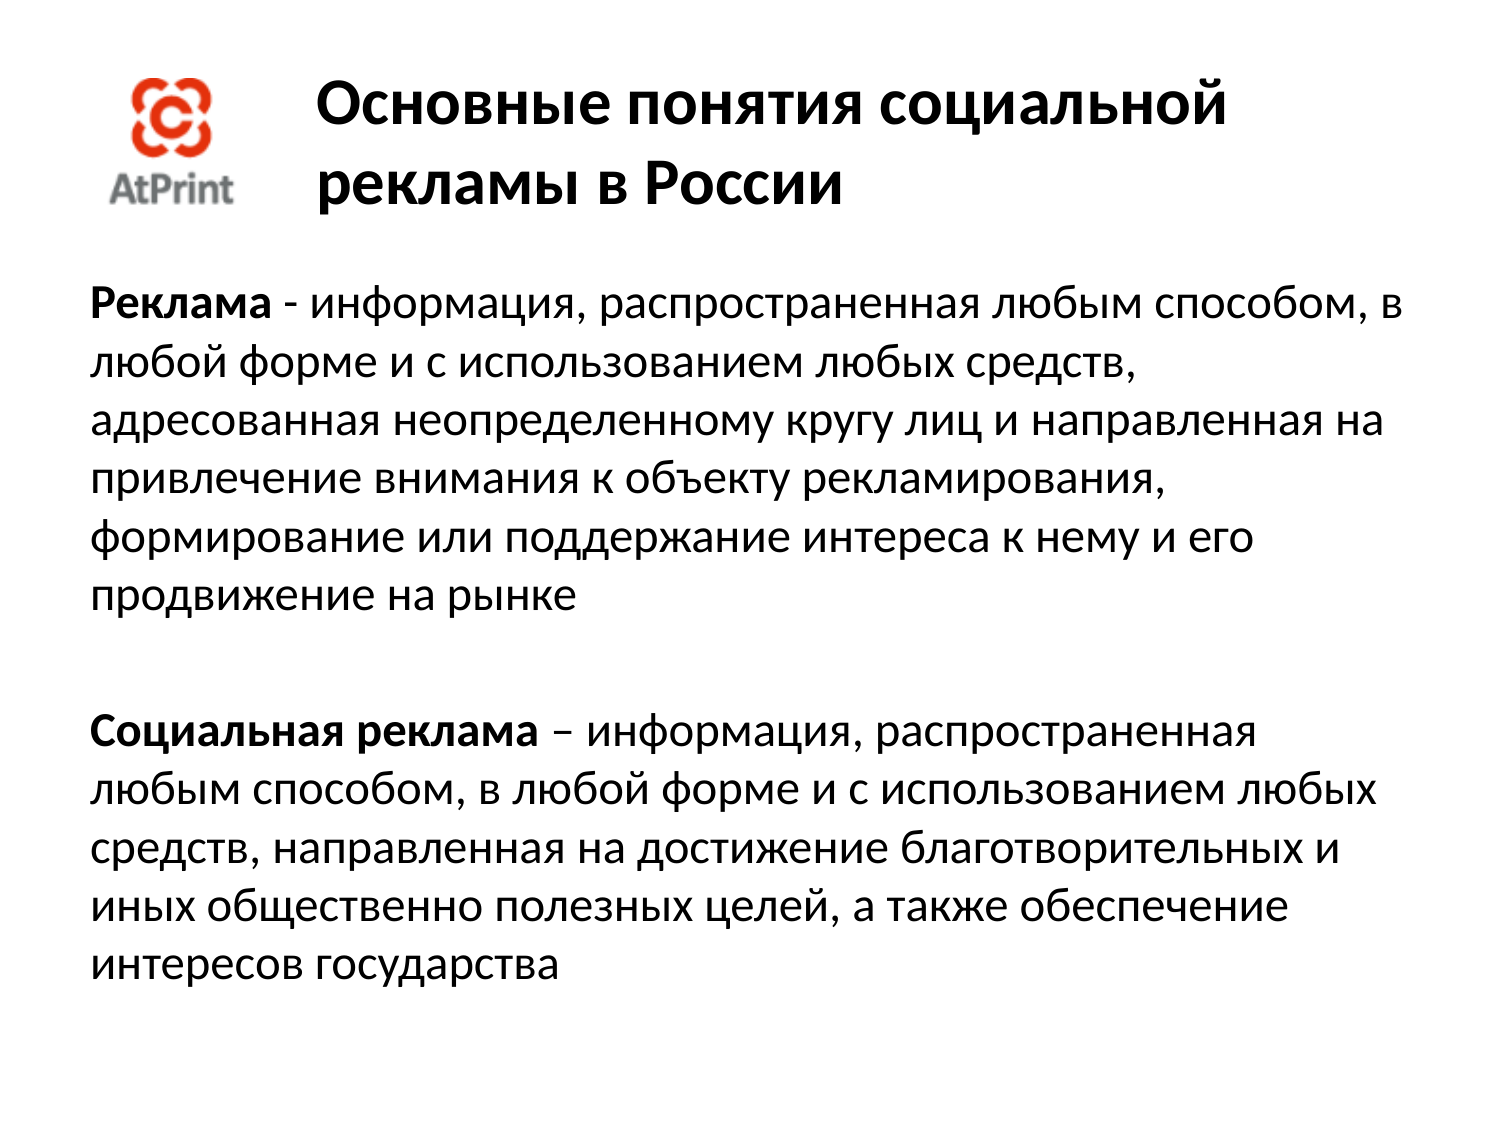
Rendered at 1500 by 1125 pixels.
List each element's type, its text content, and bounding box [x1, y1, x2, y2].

title Основные понятия социальной рекламы в России [301, 42, 1425, 233]
picture [28, 77, 313, 221]
list Реклама - информация, распространенная любым способом, в любой форме и с использованием любых средств, адресованная неопределенному кругу лиц и направленная на привлечение внимания к объекту рекламирования, формирование или поддержание интереса к нему и его продвижение на рынке Социальная реклама – информация, распространенная любым способом, в любой форме и с использованием любых средств, направленная на достижение благотворительных и иных общественно полезных целей, а также обеспечение интересов государства [75, 262, 1425, 1005]
